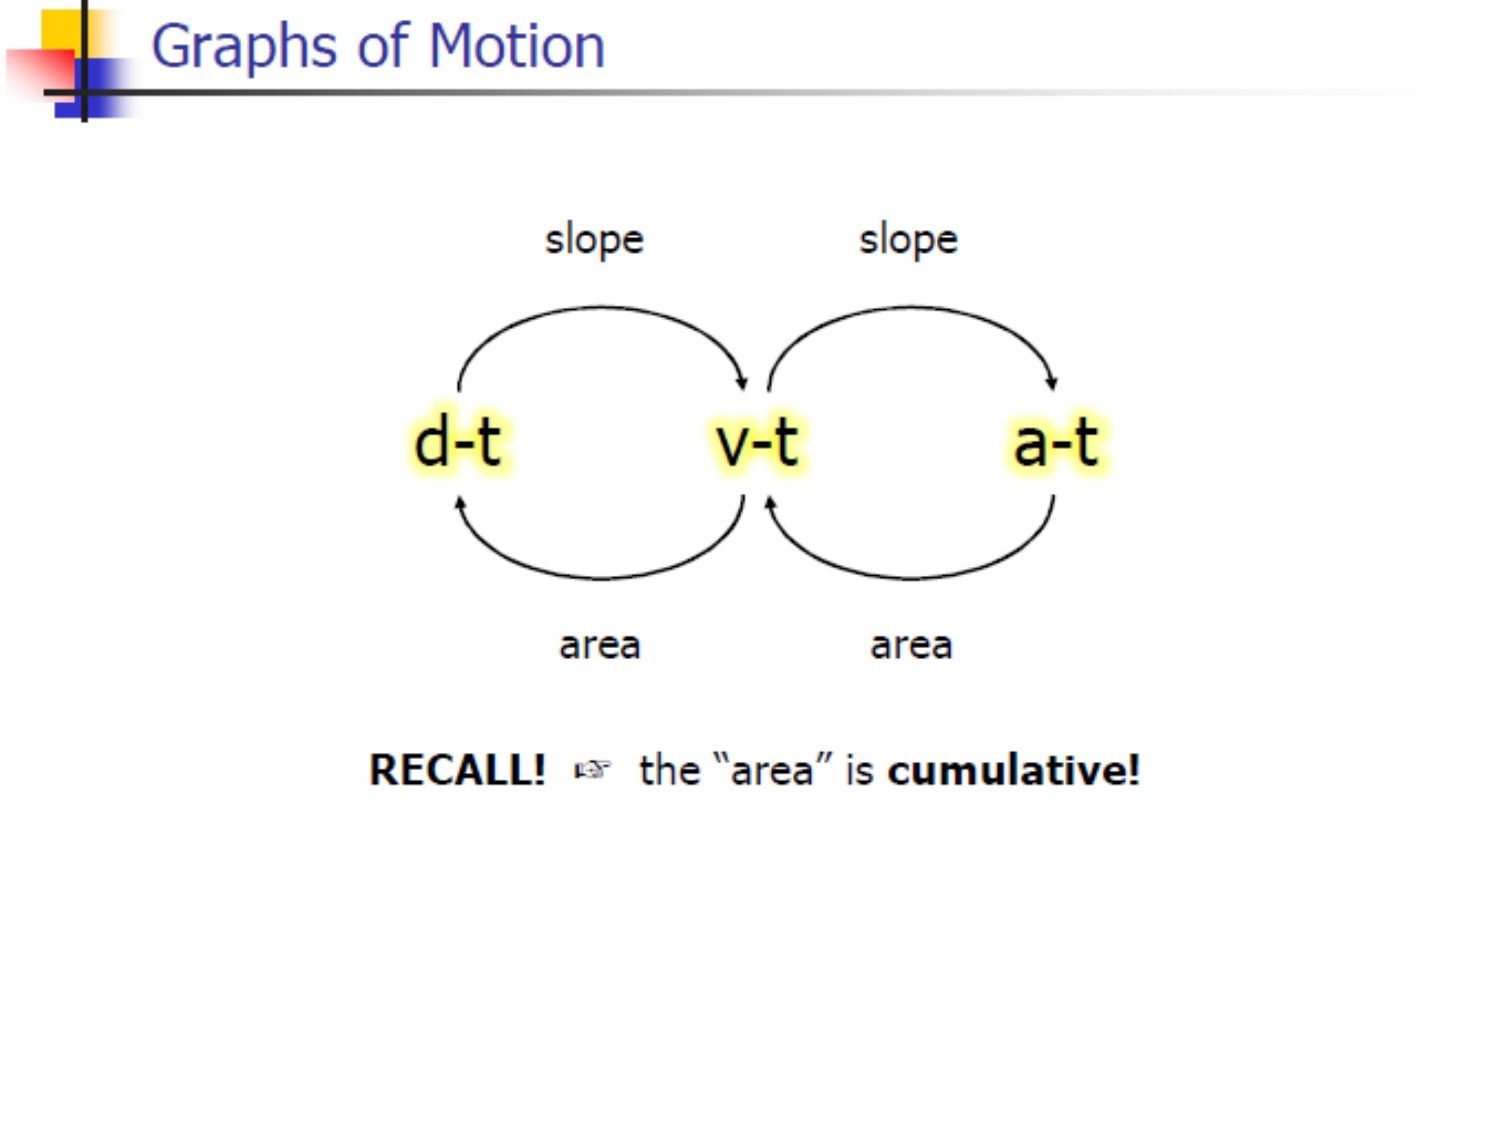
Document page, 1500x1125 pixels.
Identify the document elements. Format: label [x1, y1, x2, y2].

picture [0, 0, 1500, 824]
